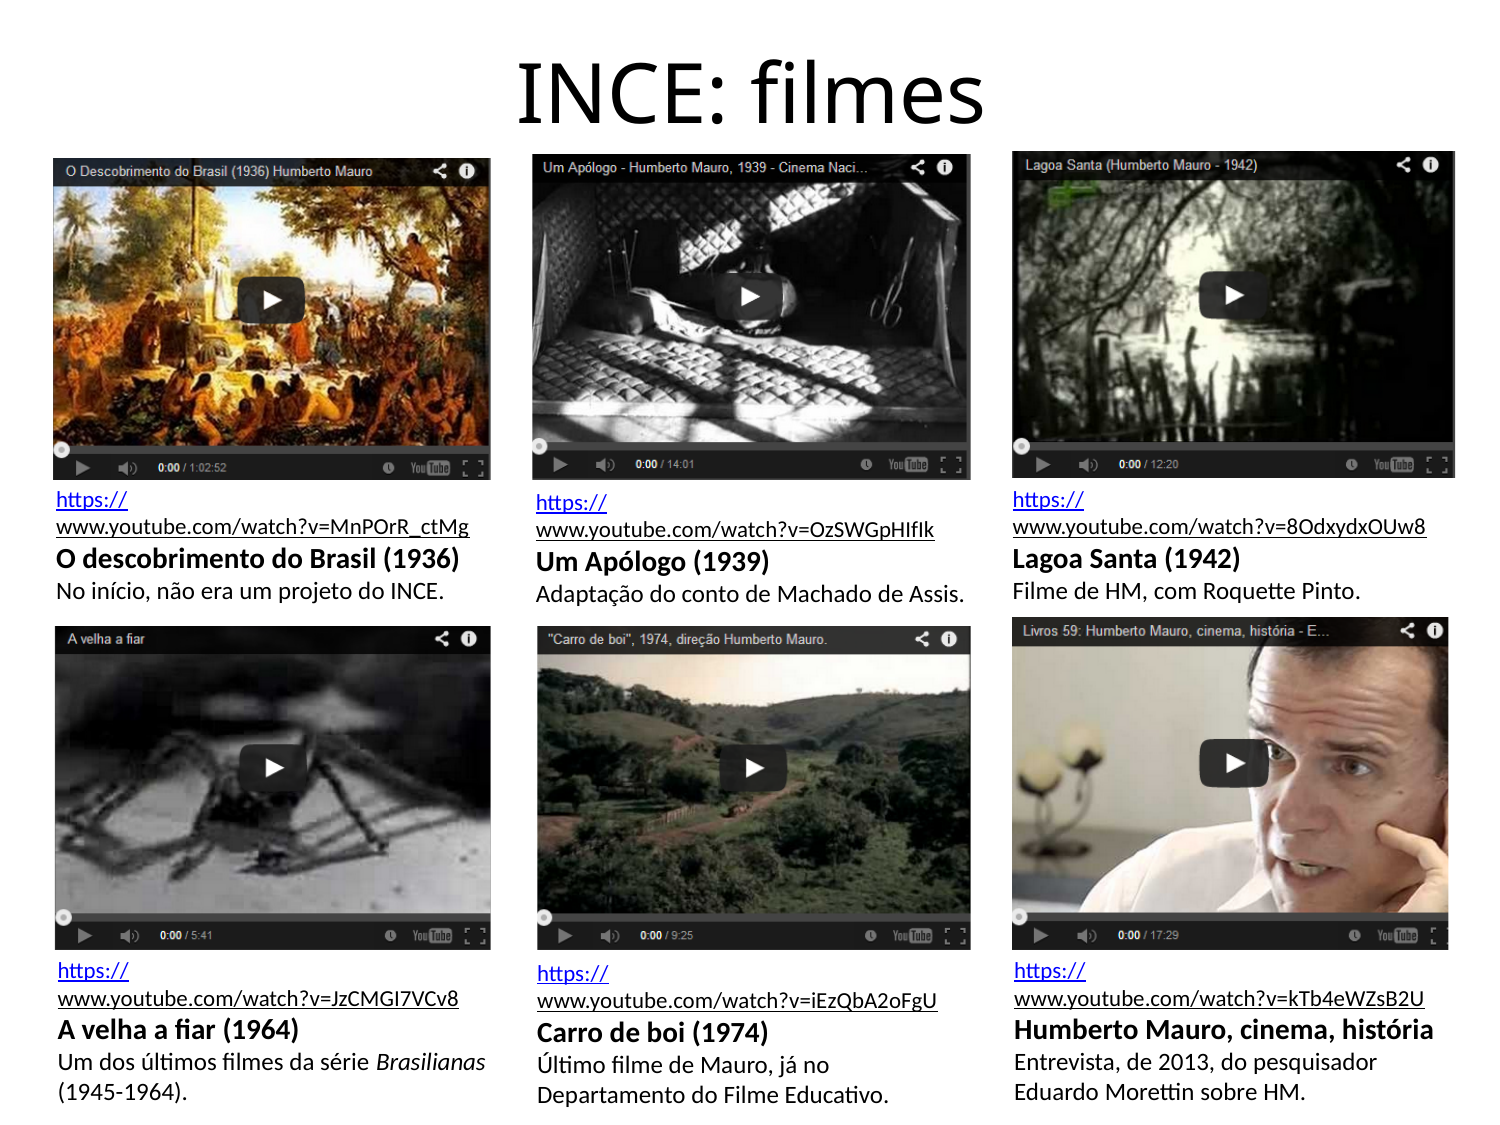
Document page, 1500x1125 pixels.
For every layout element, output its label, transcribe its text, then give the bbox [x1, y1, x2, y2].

text_box https://www.youtube.com/watch?v=kTb4eWZsB2U Humberto Mauro, cinema, história Entrevista, de 2013, do pesquisador Eduardo Morettin sobre HM. [999, 948, 1461, 1113]
picture [1011, 151, 1456, 478]
text_box https://www.youtube.com/watch?v=iEzQbA2oFgU Carro de boi (1974) Último filme de Mauro, já no Departamento do Filme Educativo. [522, 951, 984, 1116]
text_box https://www.youtube.com/watch?v=8OdxydxOUw8 Lagoa Santa (1942) Filme de HM, com Roquette Pinto. [998, 477, 1460, 612]
text_box https://www.youtube.com/watch?v=MnPOrR_ctMg O descobrimento do Brasil (1936) No início, não era um projeto do INCE. [41, 477, 491, 612]
text_box https://www.youtube.com/watch?v=JzCMGI7VCv8 A velha a fiar (1964) Um dos últimos filmes da série Brasilianas (1945-1964). [42, 948, 502, 1113]
text_box https://www.youtube.com/watch?v=OzSWGpHIfIk Um Apólogo (1939) Adaptação do conto de Machado de Assis. [520, 480, 983, 615]
picture [532, 153, 972, 480]
picture [52, 158, 491, 480]
picture [537, 626, 972, 951]
picture [54, 625, 491, 951]
picture [1011, 617, 1449, 951]
title INCE: filmes [76, 0, 1427, 185]
